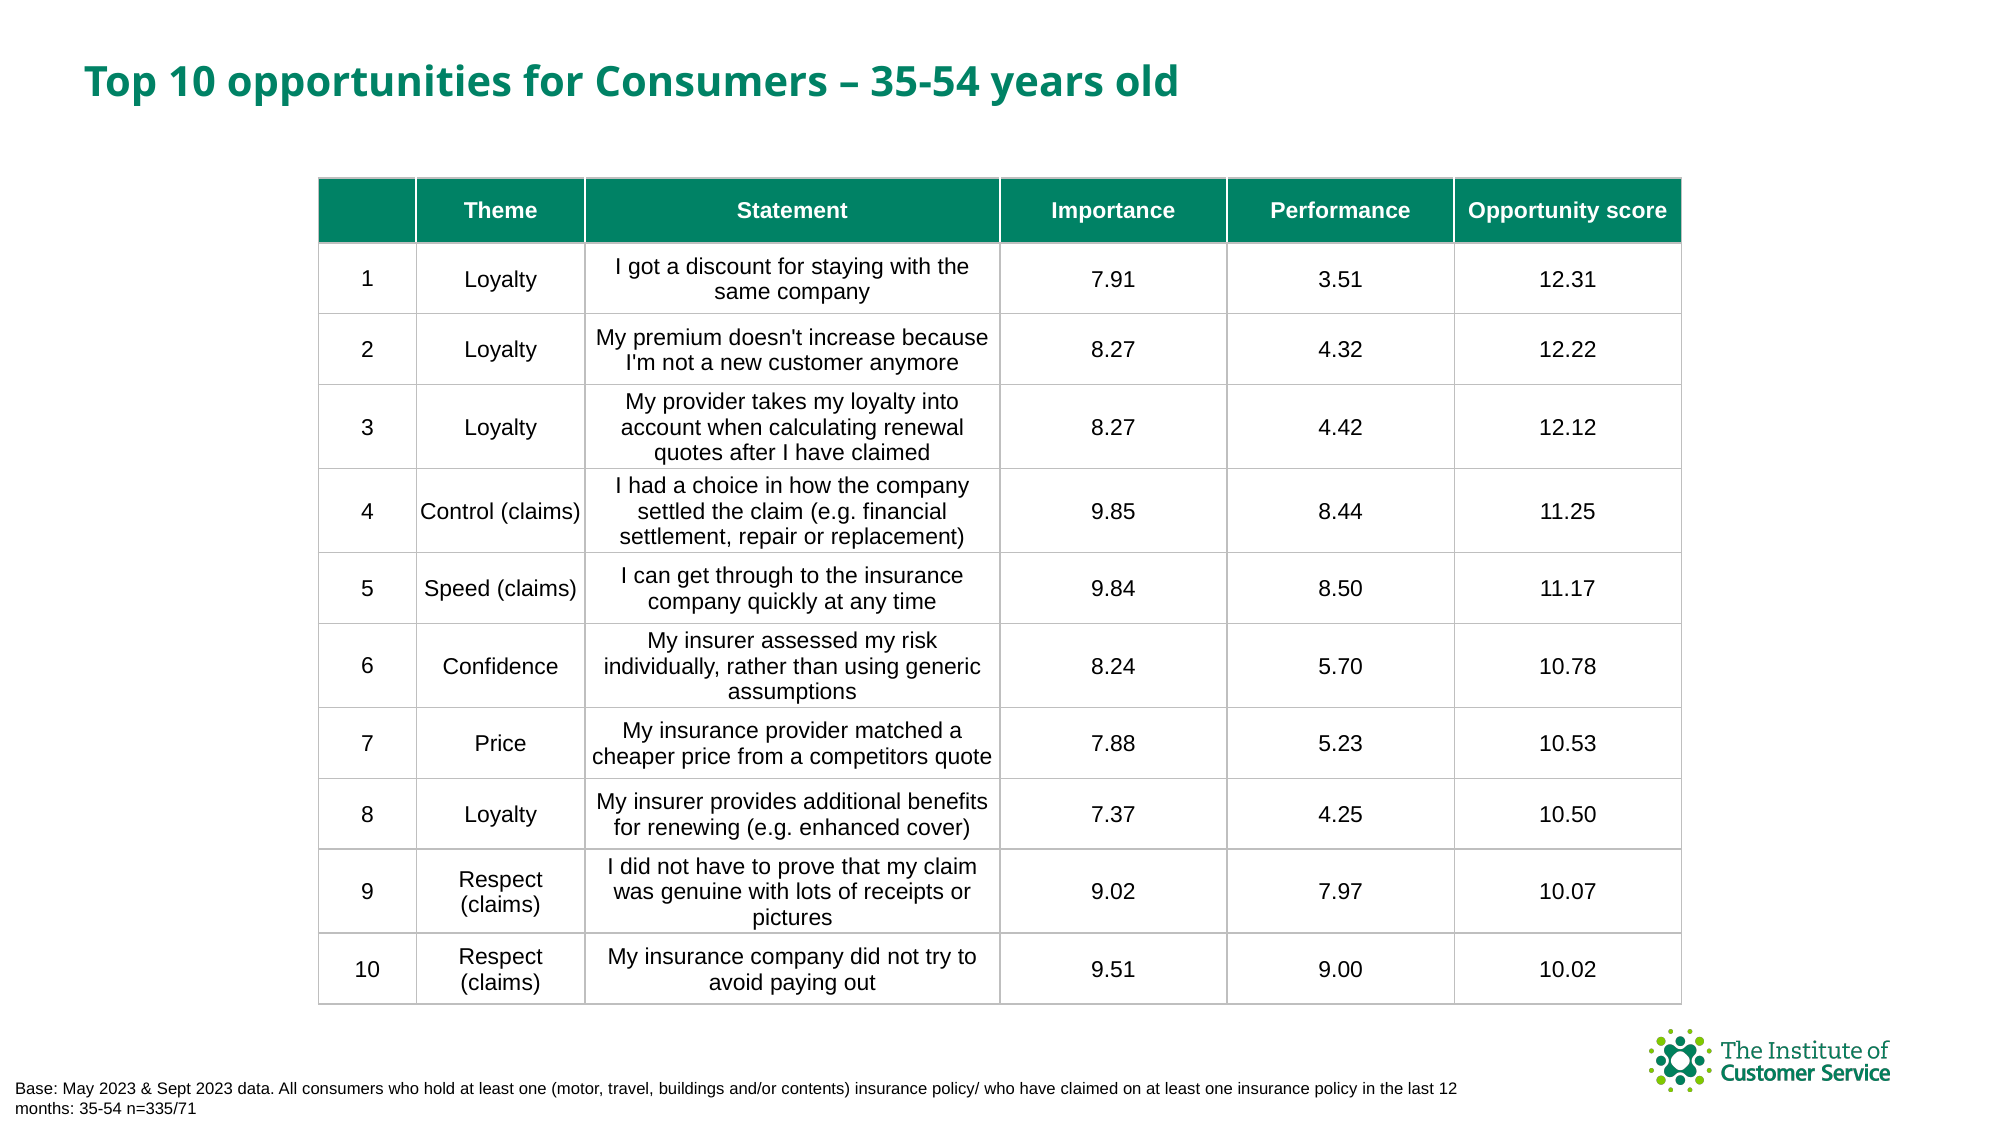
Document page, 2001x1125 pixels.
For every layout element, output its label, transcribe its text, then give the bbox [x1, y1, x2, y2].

table_cell 5 [319, 553, 416, 623]
table_cell Speed (claims) [417, 553, 584, 623]
table_cell I had a choice in how the company settled the claim (e.g. financial settlement, repair or replacement) [586, 469, 999, 552]
table_cell Loyalty [417, 314, 584, 384]
table_cell Loyalty [417, 244, 584, 313]
table_cell 9 [319, 850, 416, 932]
table_cell My insurance company did not try to avoid paying out [586, 934, 999, 1003]
table_cell 3.51 [1228, 244, 1454, 313]
table_header Performance [1228, 179, 1453, 242]
table_cell 11.25 [1455, 469, 1681, 552]
table_cell 12.31 [1455, 244, 1681, 313]
table_cell 7.88 [1001, 708, 1226, 778]
table_cell 7.97 [1228, 850, 1454, 932]
table_cell 10.53 [1455, 708, 1681, 778]
table_cell 5.23 [1228, 708, 1454, 778]
picture [1649, 1029, 1890, 1092]
table_cell My insurer provides additional benefits for renewing (e.g. enhanced cover) [586, 779, 999, 848]
table_header Theme [417, 179, 584, 242]
table_cell 10 [319, 934, 416, 1003]
text_box Top 10 opportunities for Consumers – 35-54 years old [69, 47, 1912, 113]
table_cell 4 [319, 469, 416, 552]
table_cell Loyalty [417, 779, 584, 848]
table_cell 10.50 [1455, 779, 1681, 848]
table_cell 12.12 [1455, 385, 1681, 468]
table_cell 8 [319, 779, 416, 848]
table_cell 8.27 [1001, 385, 1226, 468]
table_cell 6 [319, 624, 416, 707]
table_cell 3 [319, 385, 416, 468]
table_cell 9.51 [1001, 934, 1226, 1003]
table_cell Price [417, 708, 584, 778]
table_cell I can get through to the insurance company quickly at any time [586, 553, 999, 623]
table_cell My premium doesn't increase because I'm not a new customer anymore [586, 314, 999, 384]
table_cell My provider takes my loyalty into account when calculating renewal quotes after I have claimed [586, 385, 999, 468]
table_cell 8.24 [1001, 624, 1226, 707]
table_cell 9.84 [1001, 553, 1226, 623]
table_cell 2 [319, 314, 416, 384]
table_cell 10.07 [1455, 850, 1681, 932]
table_cell I got a discount for staying with the same company [586, 244, 999, 313]
table_cell 8.44 [1228, 469, 1454, 552]
table_cell 7.91 [1001, 244, 1226, 313]
table_cell My insurance provider matched a cheaper price from a competitors quote [586, 708, 999, 778]
table_cell 7.37 [1001, 779, 1226, 848]
table_cell My insurer assessed my risk individually, rather than using generic assumptions [586, 624, 999, 707]
table_header Importance [1001, 179, 1226, 242]
table_cell I did not have to prove that my claim was genuine with lots of receipts or pictures [586, 850, 999, 932]
table_cell 9.00 [1228, 934, 1454, 1003]
table_header [319, 179, 415, 242]
table_cell 4.42 [1228, 385, 1454, 468]
table_cell Loyalty [417, 385, 584, 468]
table_cell 12.22 [1455, 314, 1681, 384]
table_cell Respect (claims) [417, 934, 584, 1003]
table_cell Respect (claims) [417, 850, 584, 932]
table_cell Confidence [417, 624, 584, 707]
table_cell 7 [319, 708, 416, 778]
table_cell 4.25 [1228, 779, 1454, 848]
table_cell 9.02 [1001, 850, 1226, 932]
table_header Statement [586, 179, 999, 242]
text_box Base: May 2023 & Sept 2023 data. All consumers who hold at least one (motor, travel, buildings and/or contents) insurance policy/ who have claimed on at least one insurance policy in the last 12 months: 35-54 n=335/71 [0, 1070, 1538, 1125]
table_cell 1 [319, 244, 416, 313]
table_cell 5.70 [1228, 624, 1454, 707]
table_cell Control (claims) [417, 469, 584, 552]
table_cell 4.32 [1228, 314, 1454, 384]
table_cell 8.50 [1228, 553, 1454, 623]
table_cell 8.27 [1001, 314, 1226, 384]
table_cell 9.85 [1001, 469, 1226, 552]
table_cell 11.17 [1455, 553, 1681, 623]
table_header Opportunity score [1455, 179, 1681, 242]
table_cell 10.02 [1455, 934, 1681, 1003]
table_cell 10.78 [1455, 624, 1681, 707]
